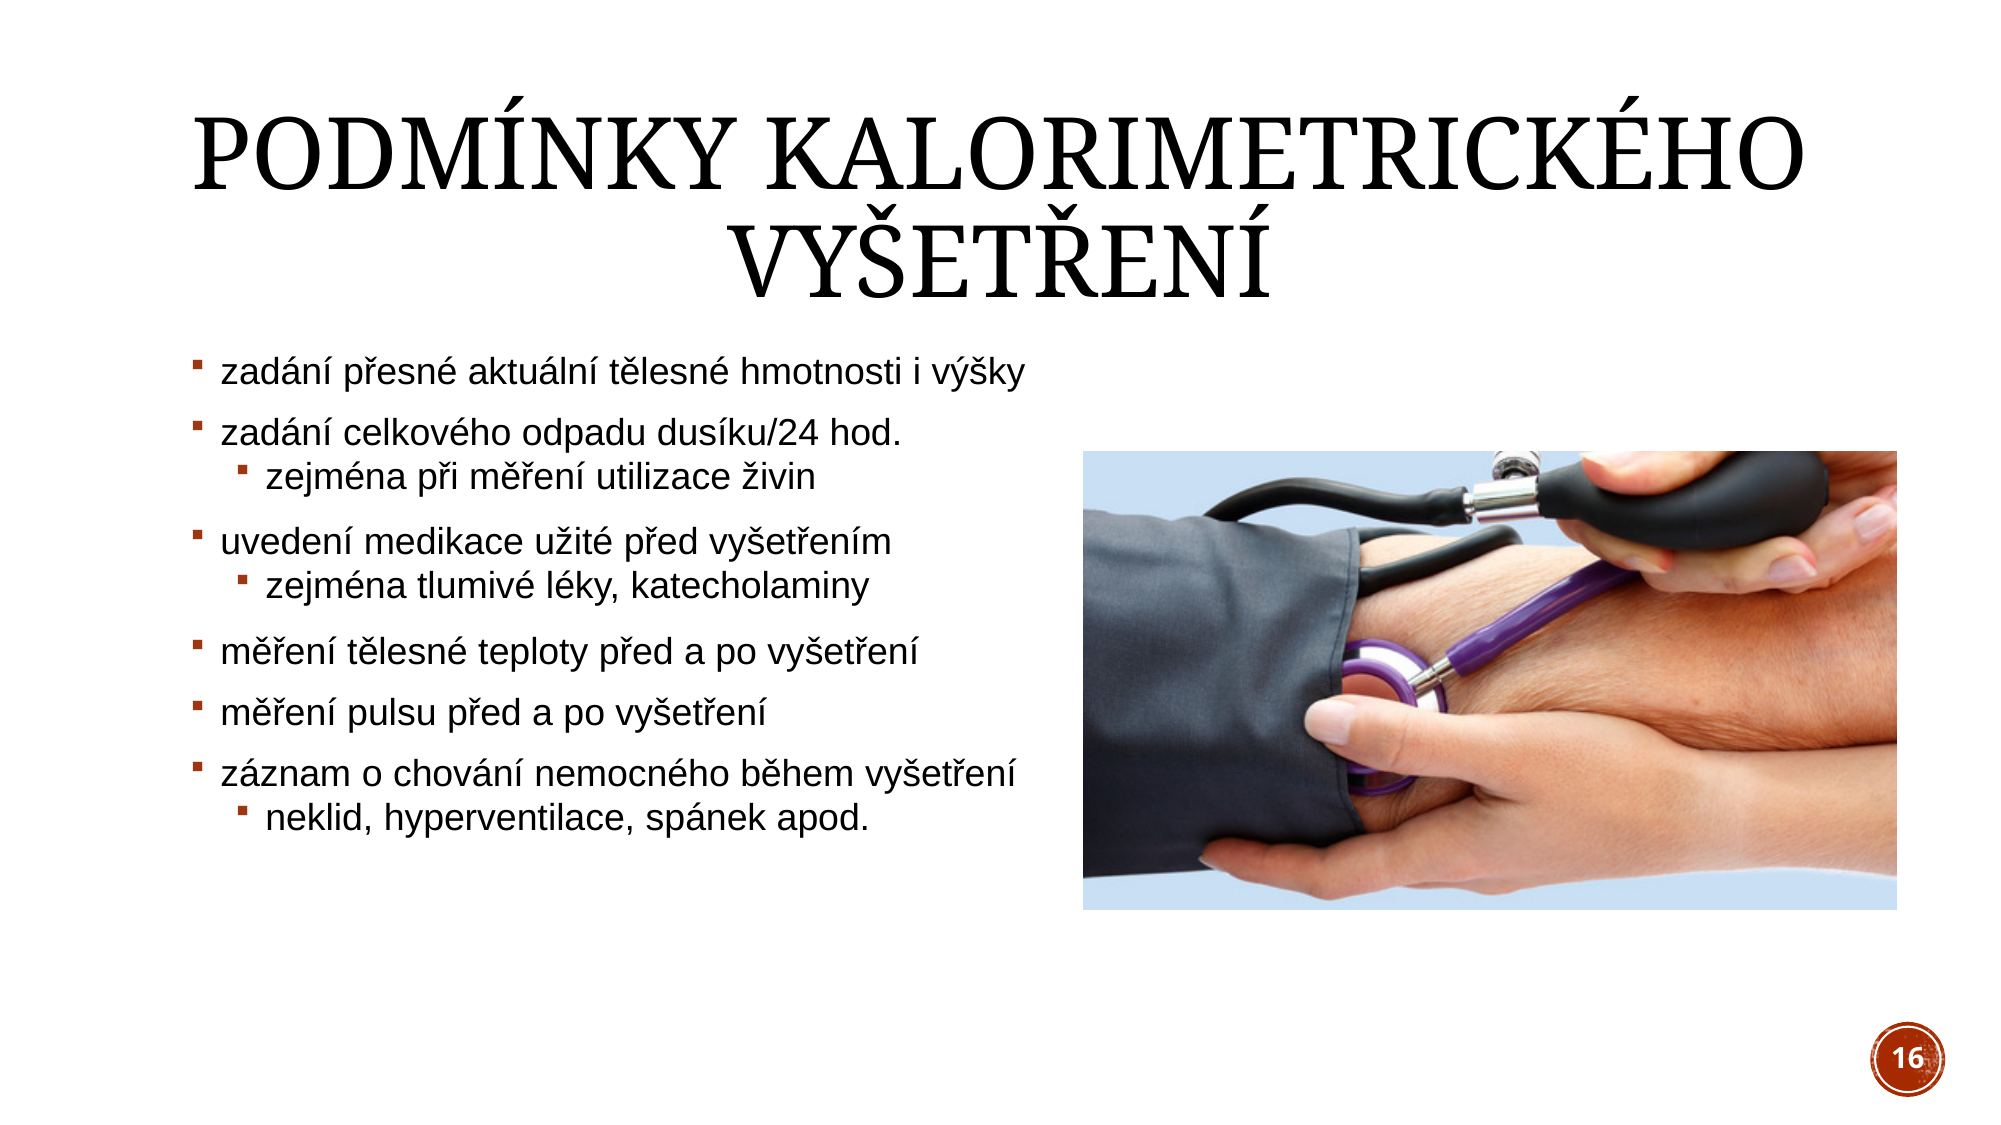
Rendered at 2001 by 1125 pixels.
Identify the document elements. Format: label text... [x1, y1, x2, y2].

picture [1083, 451, 1897, 910]
title Podmínky kalorimetrického vyšetření [175, 79, 1826, 344]
slide_number 16 [1855, 1028, 1961, 1089]
list zadání přesné aktuální tělesné hmotnosti i výšky zadání celkového odpadu dusíku/24 hod. zejména při měření utilizace živin uvedení medikace užité před vyšetřením zejména tlumivé léky, katecholaminy měření tělesné teploty před a po vyšetření měření pulsu před a po vyšetření záznam o chování nemocného během vyšetření neklid, hyperventilace, spánek apod. [175, 348, 1826, 1013]
